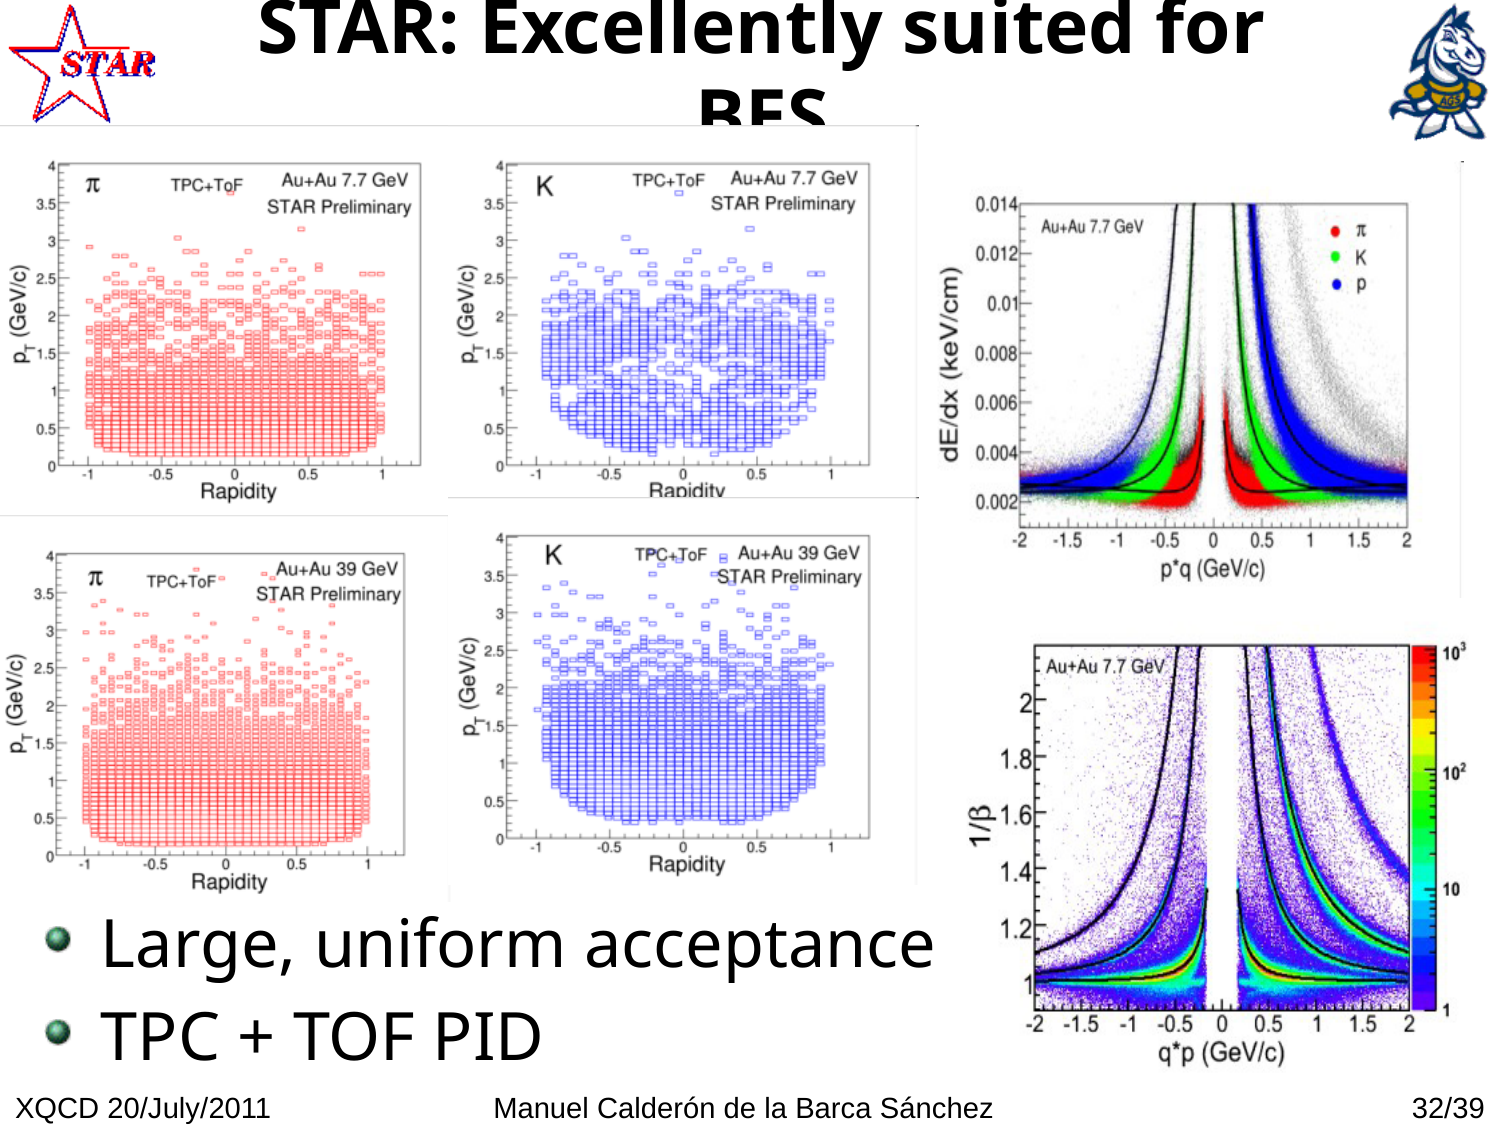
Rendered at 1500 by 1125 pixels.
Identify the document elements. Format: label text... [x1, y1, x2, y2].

picture [926, 161, 1489, 1091]
list Large, uniform acceptance TPC + TOF PID [29, 893, 951, 1071]
slide_number 32/39 [1149, 1082, 1500, 1125]
title STAR: Excellently suited for BES [183, 0, 1341, 138]
slide_number XQCD 20/July/2011 [0, 1082, 350, 1125]
footer Manuel Calderón de la Barca Sánchez [419, 1082, 1069, 1125]
picture [1387, 0, 1500, 144]
picture [44, 926, 73, 955]
picture [44, 1019, 73, 1048]
picture [0, 0, 919, 902]
